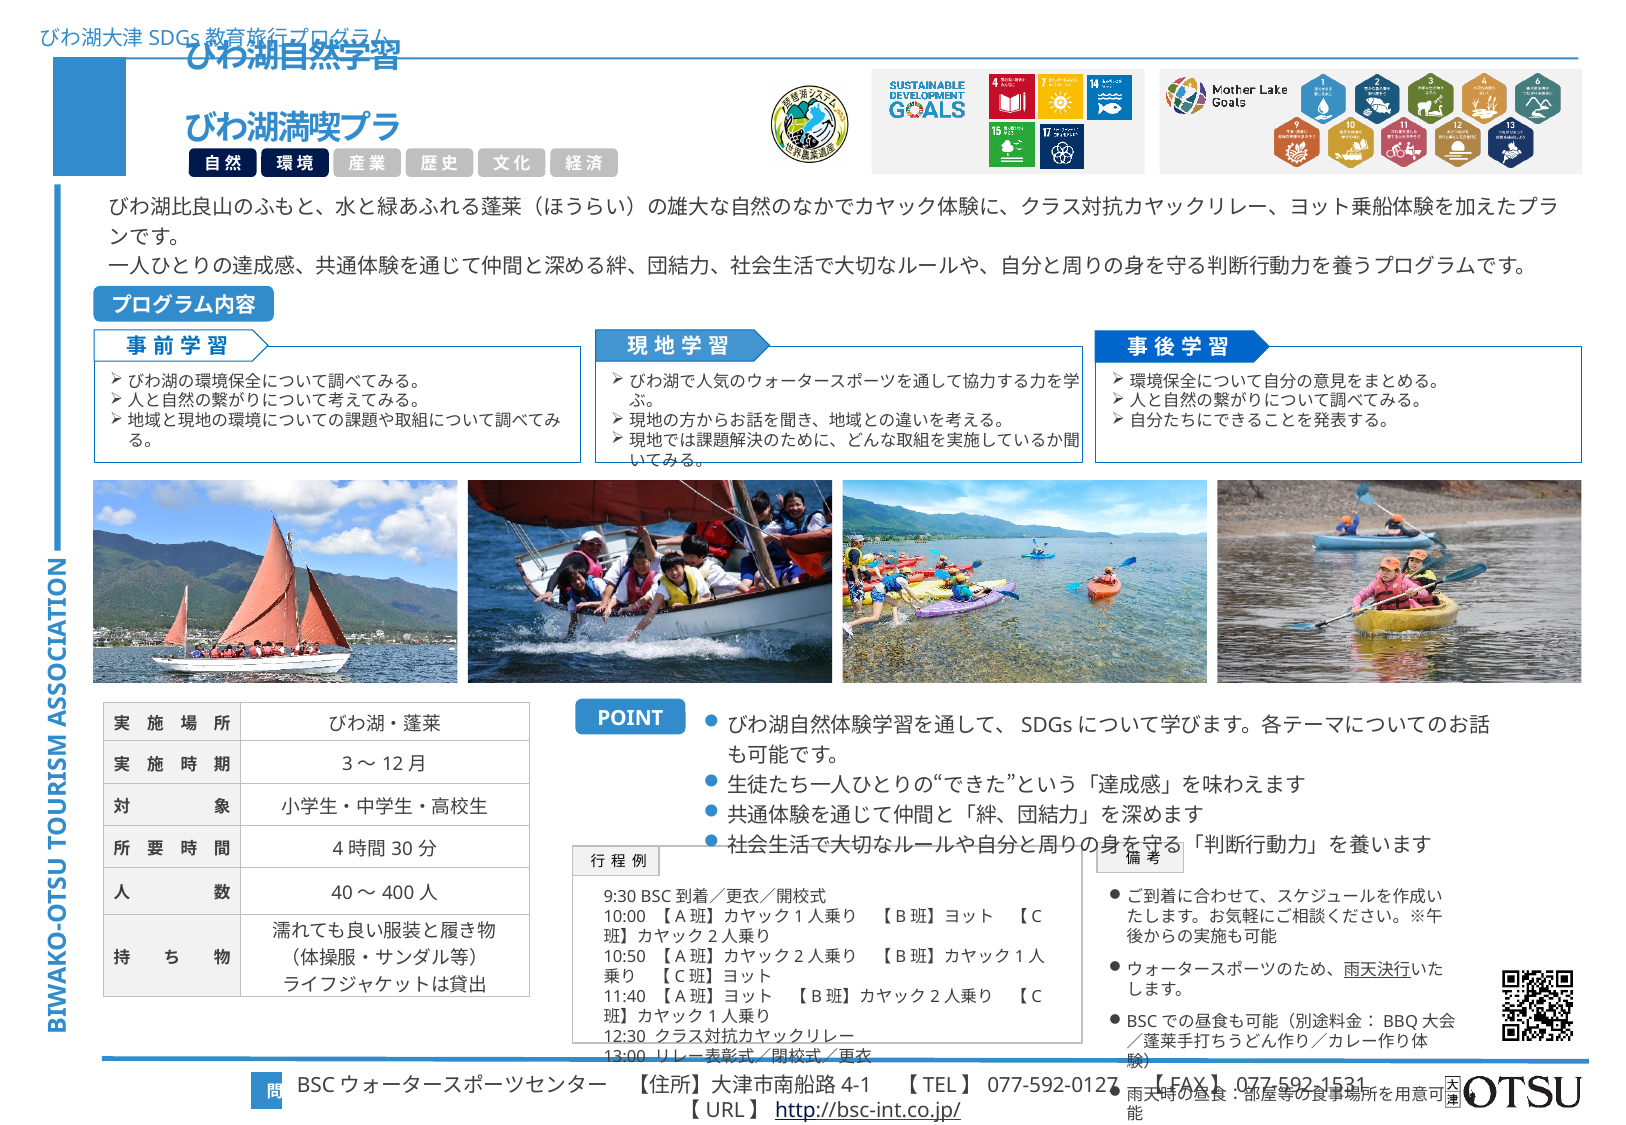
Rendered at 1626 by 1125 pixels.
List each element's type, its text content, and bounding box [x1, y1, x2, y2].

picture [1495, 964, 1580, 1047]
picture [1087, 75, 1133, 120]
table_cell 小学生・中学生・高校生 [241, 784, 529, 825]
picture [1040, 124, 1084, 169]
list ご到着に合わせて、スケジュールを作成いたします。お気軽にご相談ください。※午後からの実施も可能 ウォータースポーツのため、雨天決行いたします。 BSCでの昼食も可能（別途料金：BBQ大会／蓬莱手打ちうどん作り／カレー作り体験） 雨天時の昼食：部屋等の食事場所を用意可能 [1097, 878, 1471, 1042]
table_cell 40～400人 [241, 868, 529, 914]
table_cell 濡れても良い服装と履き物 （体操服・サンダル等） ライフジャケットは貸出 [241, 915, 529, 996]
table_cell 実 施 時 期 [104, 741, 240, 783]
list 9:30 BSC到着／更衣／開校式 10:00 【A班】カヤック1人乗り 【B班】ヨット 【C班】カヤック2人乗り 10:50 【A班】カヤック2人乗り 【B班】カヤック1人乗り 【C班】ヨット 11:40 【A班】ヨット 【B班】カヤック2人乗り 【C班】カヤック1人乗り 12:30 クラス対抗カヤックリレー 13:00 リレー表彰式／閉校式／更衣 14:00 BSC出発 ※BSCで昼食可能、別途料金 [591, 878, 1061, 1042]
title びわ湖自然学習 びわ湖満喫プラン [169, 67, 432, 155]
table_cell 人 数 [104, 868, 240, 914]
list 環境保全について自分の意見をまとめる。 人と自然の繋がりについて調べてみる。 自分たちにできることを発表する。 [1097, 362, 1583, 465]
text_box BSCウォータースポーツセンター 【住所】大津市南船路4-1 【TEL】077-592-0127 【FAX】077-592-1531 【URL】http://bsc-int.co.jp/ [282, 1064, 1382, 1125]
picture [1443, 1075, 1584, 1108]
picture [989, 122, 1035, 167]
table_cell 4時間30分 [241, 826, 529, 867]
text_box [189, 148, 618, 177]
table_cell 所 要 時 間 [104, 826, 240, 867]
picture [989, 74, 1035, 119]
picture [1038, 74, 1083, 119]
picture [886, 77, 968, 122]
picture [467, 480, 833, 683]
table_cell 対 象 [104, 784, 240, 825]
list びわ湖比良山のふもと、水と緑あふれる蓬莱（ほうらい）の雄大な自然のなかでカヤック体験に、クラス対抗カヤックリレー、ヨット乗船体験を加えたプランです。 一人ひとりの達成感、共通体験を通じて仲間と深める絆、団結力、社会生活で大切なルールや、自分と周りの身を守る判断行動力を養うプログラムです。 [94, 197, 1582, 269]
list びわ湖で人気のウォータースポーツを通して協力する力を学ぶ。 現地の方からお話を聞き、地域との違いを考える。 現地では課題解決のために、どんな取組を実施しているか聞いてみる。 [596, 362, 1097, 465]
table_header びわ湖・蓬莱 [241, 703, 529, 740]
table_header 実 施 場 所 [104, 703, 240, 740]
text_box びわ湖自然体験学習を通して、SDGsについて学びます。各テーマについてのお話も可能です。 生徒たち一人ひとりの“できた”という「達成感」を味わえます 共通体験を通じて仲間と「絆、団結力」を深めます 社会生活で大切なルールや自分と周りの身を守る「判断行動力」を養います [688, 699, 1523, 836]
table_cell 3～12月 [241, 741, 529, 783]
list びわ湖の環境保全について調べてみる。 人と自然の繋がりについて考えてみる。 地域と現地の環境についての課題や取組について調べてみる。 [95, 362, 581, 465]
picture [93, 480, 458, 683]
picture [842, 480, 1207, 683]
table_cell 持 ち 物 [104, 915, 240, 996]
picture [1271, 73, 1563, 168]
picture [769, 80, 850, 167]
picture [1166, 77, 1287, 114]
picture [1217, 480, 1582, 683]
